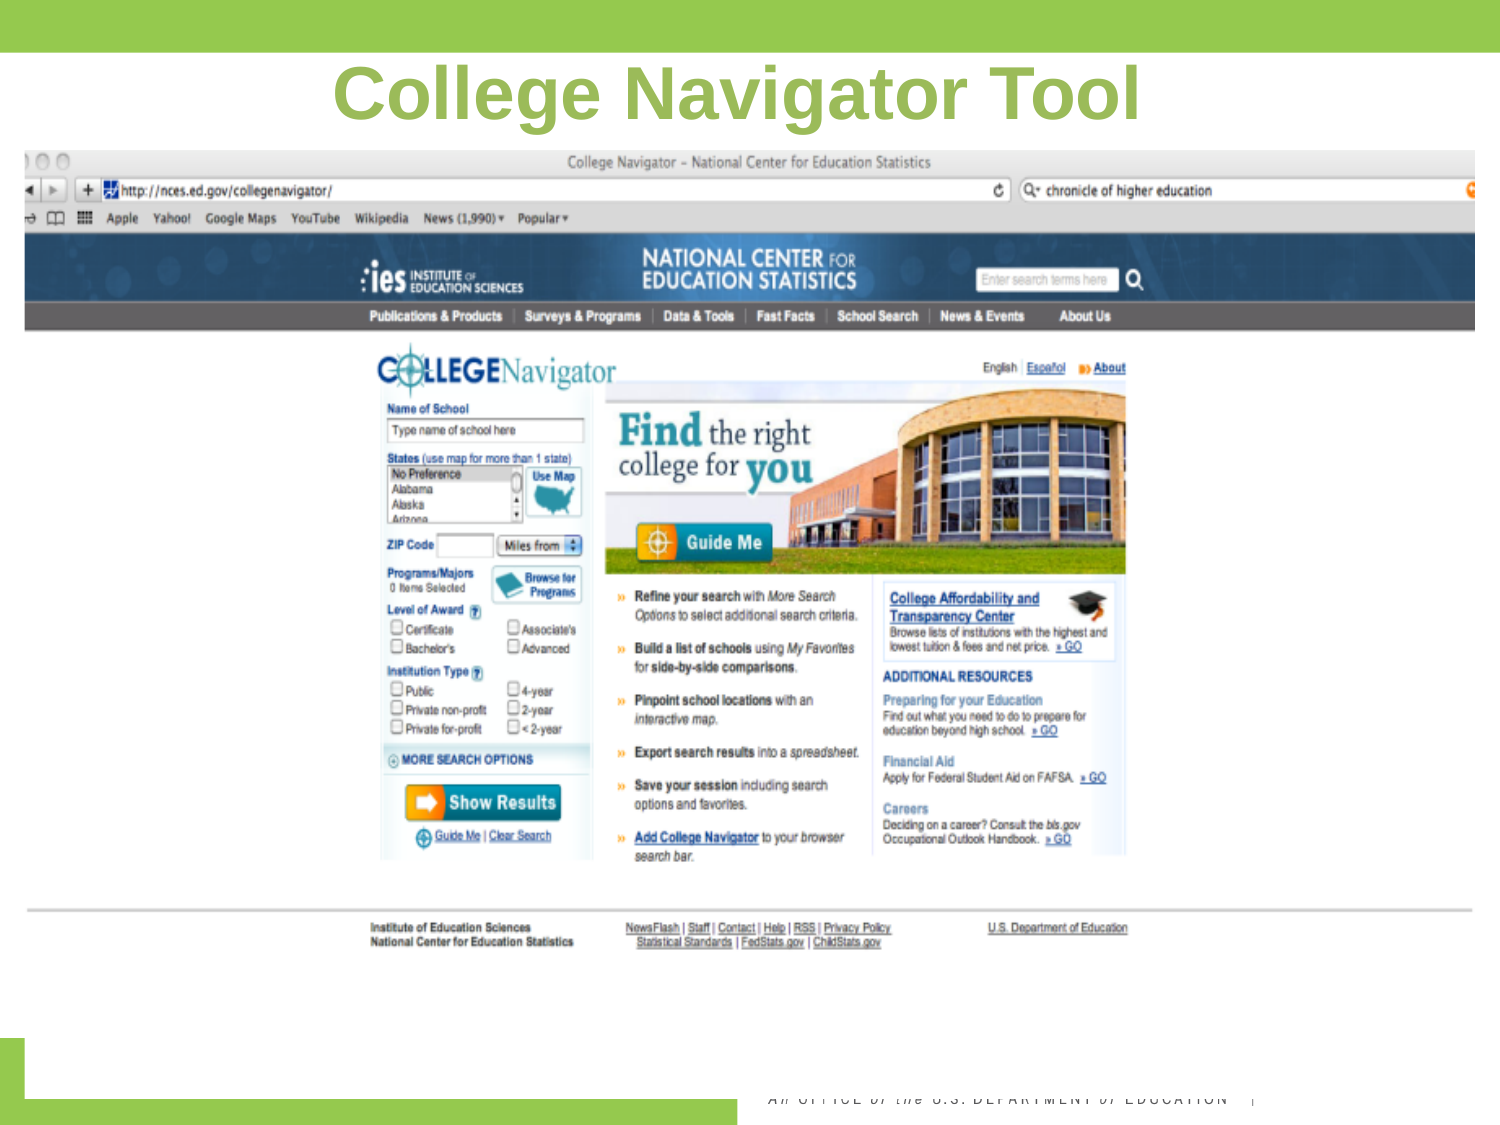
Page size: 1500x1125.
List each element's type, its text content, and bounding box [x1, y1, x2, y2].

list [24, 149, 1476, 1100]
picture [768, 1100, 1473, 1106]
title College Navigator Tool [0, 37, 1475, 163]
